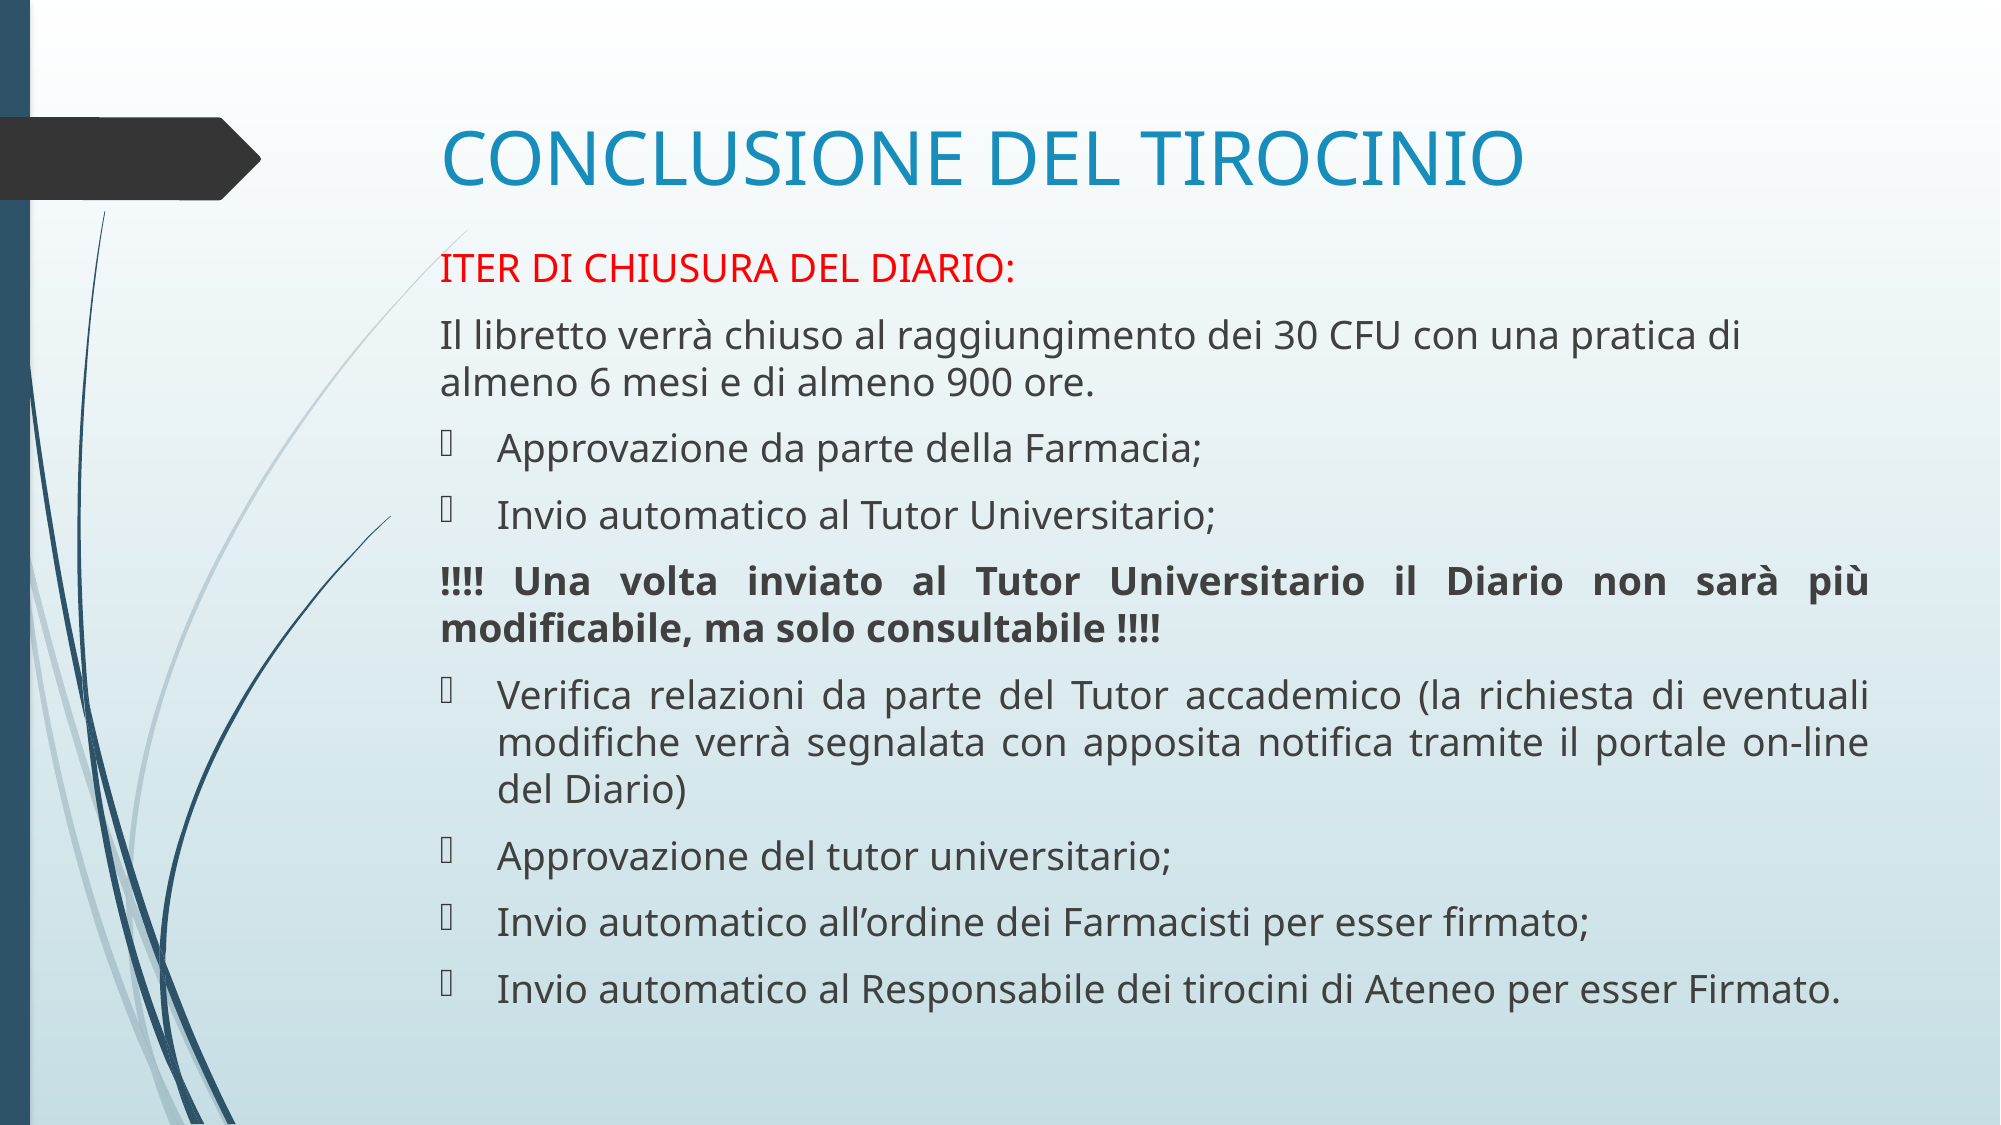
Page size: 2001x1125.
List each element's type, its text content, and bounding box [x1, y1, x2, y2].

list ITER DI CHIUSURA DEL DIARIO: Il libretto verrà chiuso al raggiungimento dei 30 CFU con una pratica di almeno 6 mesi e di almeno 900 ore. Approvazione da parte della Farmacia; Invio automatico al Tutor Universitario; !!!! Una volta inviato al Tutor Universitario il Diario non sarà più modificabile, ma solo consultabile !!!! Verifica relazioni da parte del Tutor accademico (la richiesta di eventuali modifiche verrà segnalata con apposita notifica tramite il portale on-line del Diario) Approvazione del tutor universitario; Invio automatico all’ordine dei Farmacisti per esser firmato; Invio automatico al Responsabile dei tirocini di Ateneo per esser Firmato. [424, 235, 1888, 1023]
title CONCLUSIONE DEL TIROCINIO [425, 102, 1888, 235]
